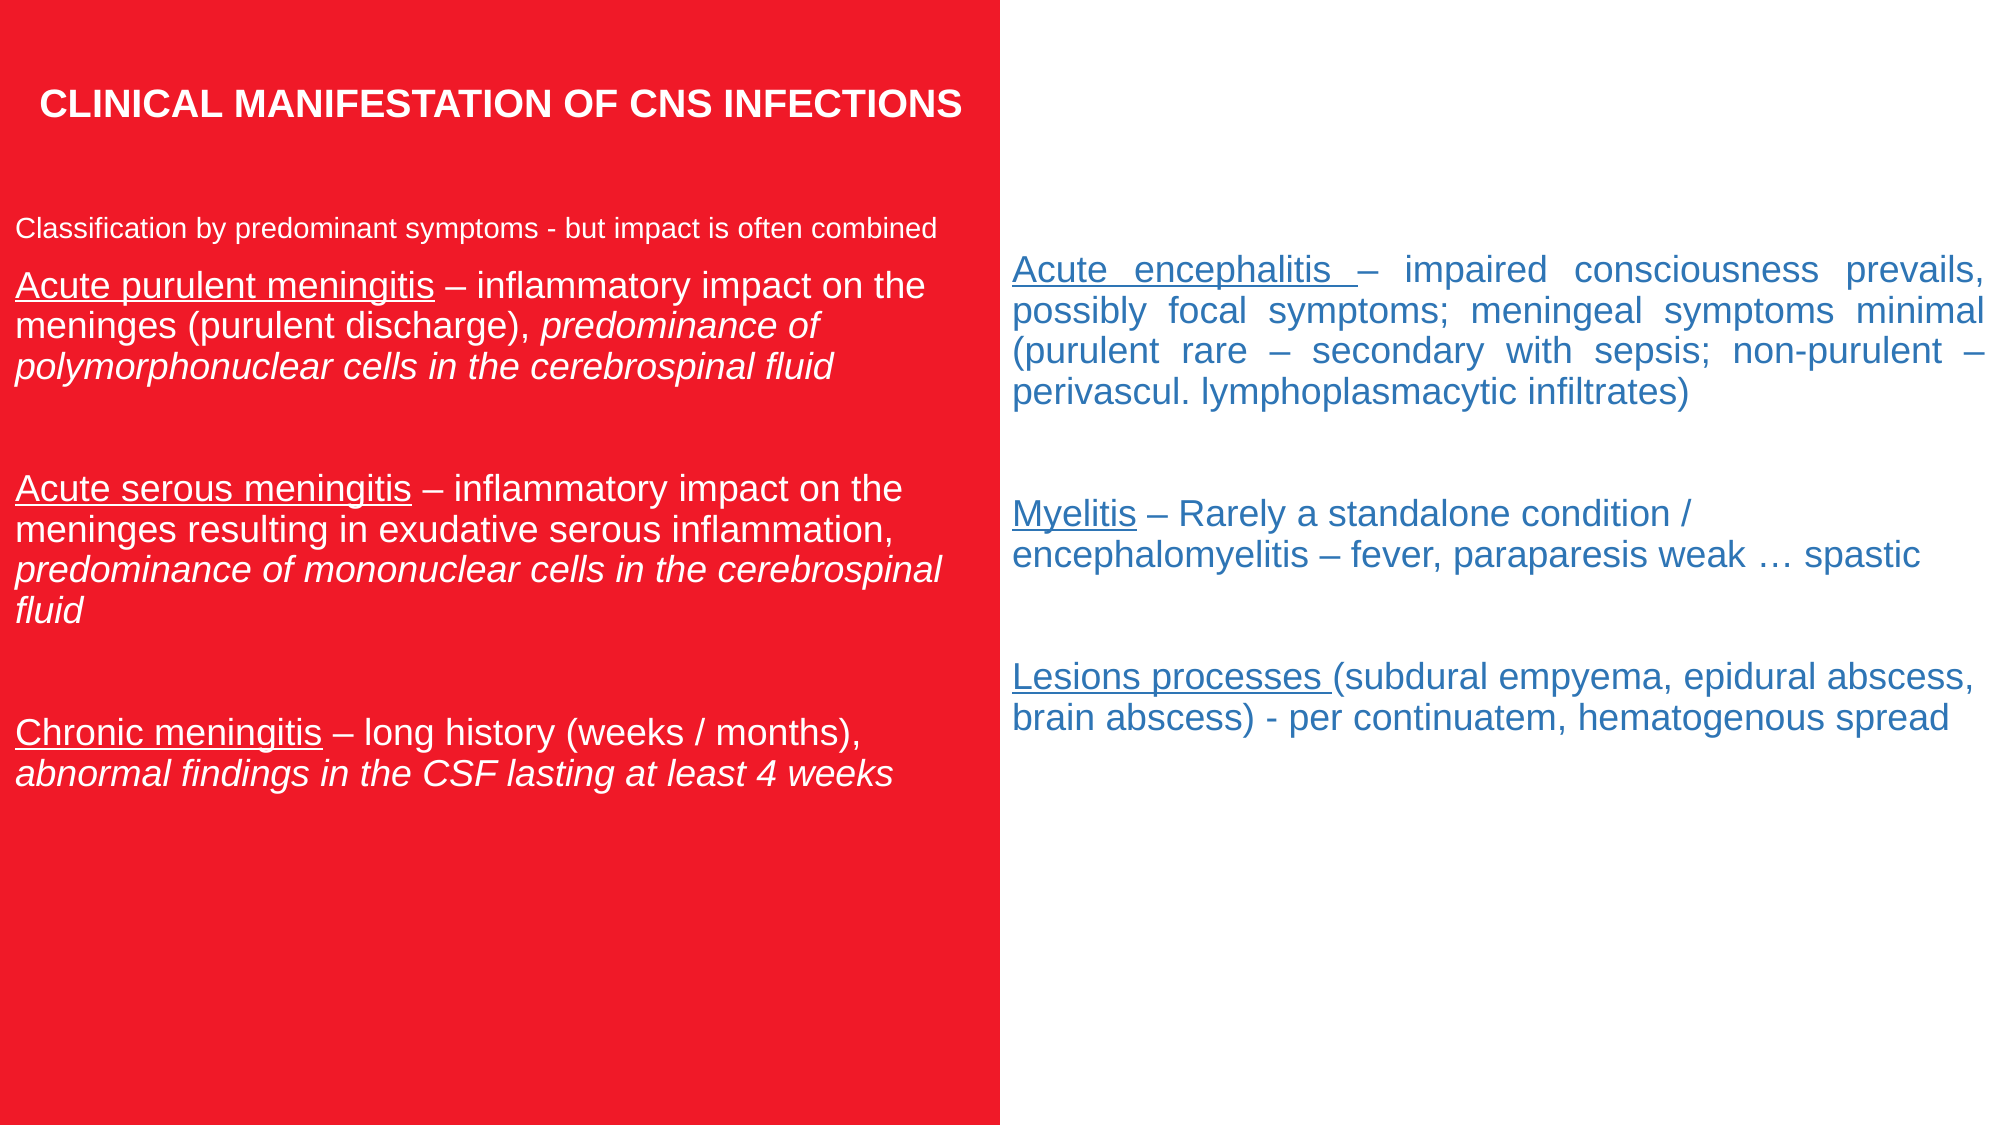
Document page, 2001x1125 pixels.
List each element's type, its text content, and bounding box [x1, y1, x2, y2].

list Classification by predominant symptoms - but impact is often combined Acute purulent meningitis – inflammatory impact on the meninges (purulent discharge), predominance of polymorphonuclear cells in the cerebrospinal fluid Acute serous meningitis – inflammatory impact on the meninges resulting in exudative serous inflammation, predominance of mononuclear cells in the cerebrospinal fluid Chronic meningitis – long history (weeks / months), abnormal findings in the CSF lasting at least 4 weeks [0, 205, 997, 1125]
title CLINICAL MANIFESTATION OF CNS INFECTIONS [0, 31, 1003, 135]
text_box Acute encephalitis – impaired consciousness prevails, possibly focal symptoms; meningeal symptoms minimal (purulent rare – secondary with sepsis; non-purulent – perivascul. lymphoplasmacytic infiltrates) Myelitis – Rarely a standalone condition / encephalomyelitis – fever, paraparesis weak … spastic Lesions processes (subdural empyema, epidural abscess, brain abscess) - per continuatem, hematogenous spread [997, 177, 2000, 1125]
